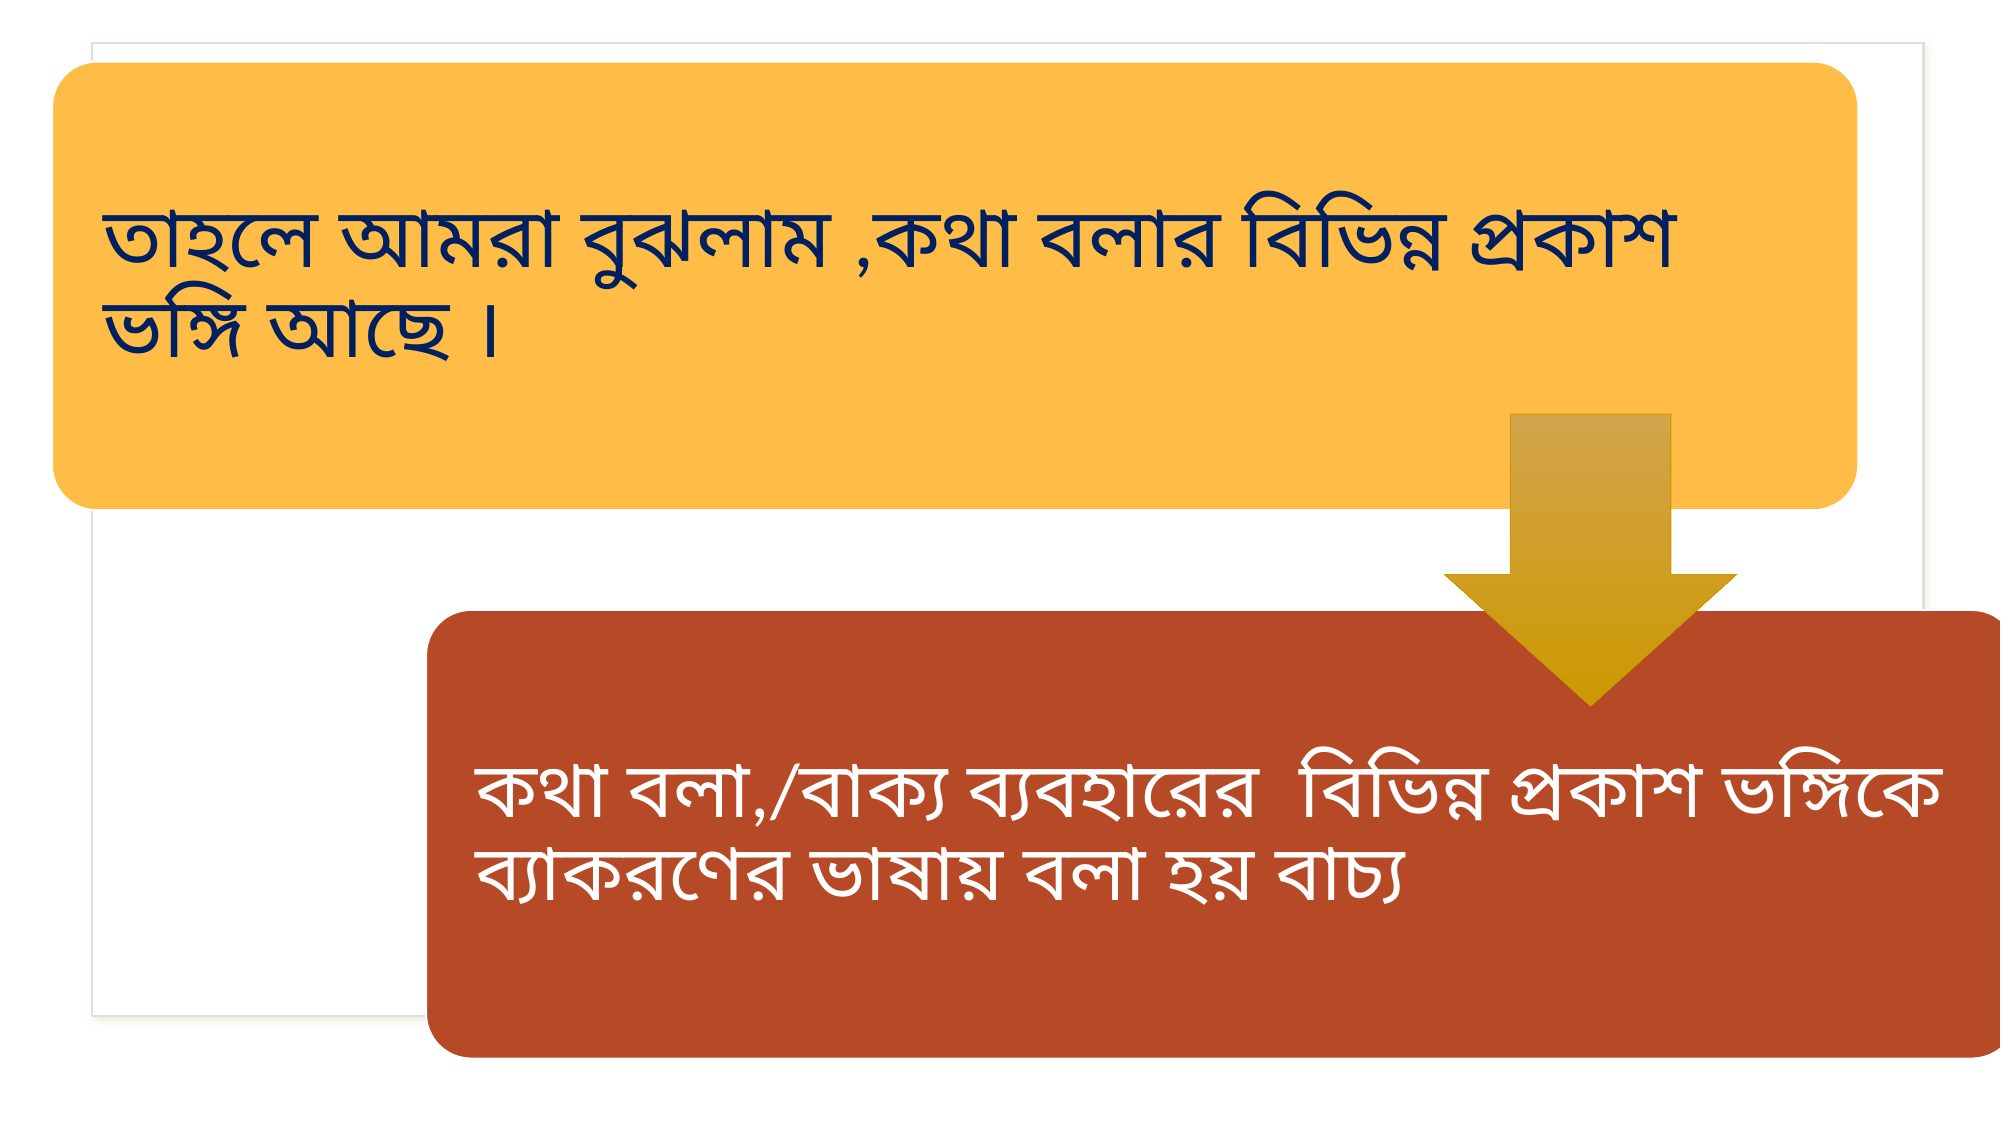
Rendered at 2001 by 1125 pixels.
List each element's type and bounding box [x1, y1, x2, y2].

text_box [91, 61, 1964, 1059]
text_box [0, 0, 2000, 1125]
text_box [91, 42, 1925, 61]
